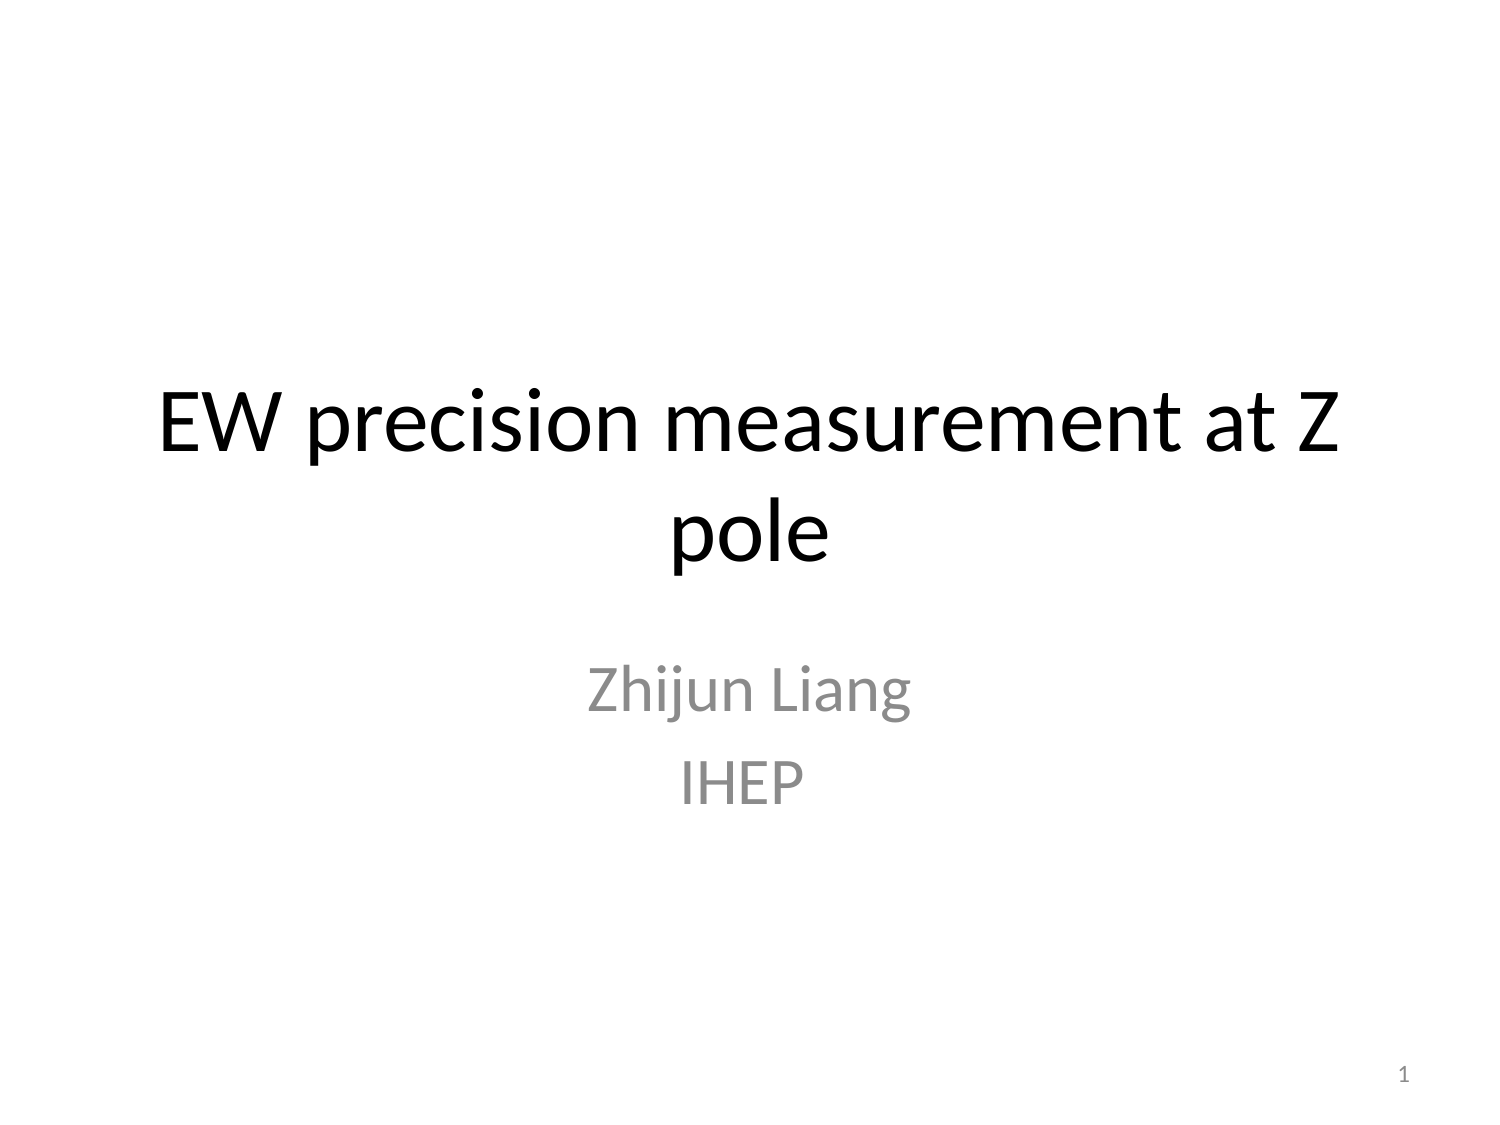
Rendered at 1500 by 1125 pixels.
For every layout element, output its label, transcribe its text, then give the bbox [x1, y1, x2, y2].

slide_number 1 [1074, 1042, 1425, 1103]
subtitle Zhijun Liang IHEP [225, 637, 1275, 925]
title EW precision measurement at Z pole [112, 349, 1388, 591]
